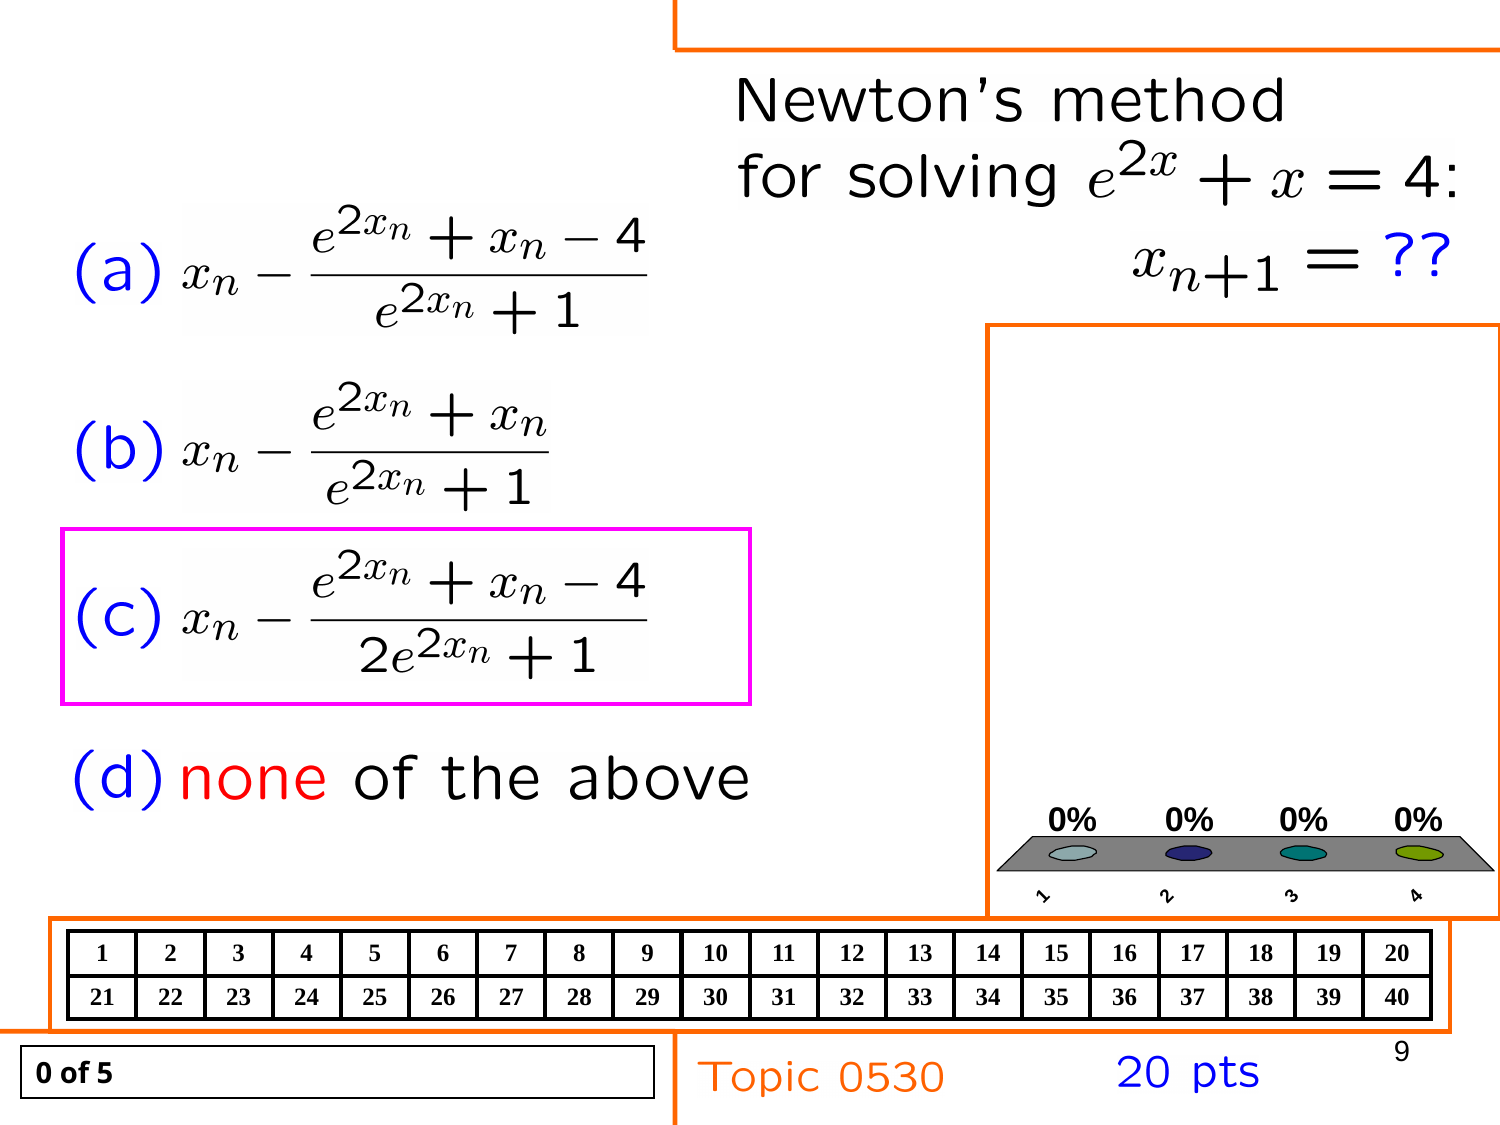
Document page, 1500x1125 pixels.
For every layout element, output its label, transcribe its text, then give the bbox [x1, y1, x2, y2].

picture [182, 548, 649, 681]
picture [1130, 231, 1451, 301]
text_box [957, 312, 1500, 951]
picture [697, 1060, 945, 1098]
picture [73, 749, 161, 813]
text_box [562, 62, 1013, 250]
slide_number 9 [1350, 1032, 1425, 1103]
picture [738, 137, 1455, 210]
text_box [62, 529, 750, 704]
title 1+1= [75, 45, 1425, 233]
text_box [20, 1045, 655, 1099]
picture [182, 380, 551, 513]
picture [182, 203, 649, 336]
text_box [50, 918, 1450, 1032]
picture [182, 752, 751, 800]
picture [74, 420, 162, 483]
picture [1117, 1055, 1260, 1094]
picture [737, 74, 1284, 122]
picture [76, 587, 161, 650]
picture [74, 242, 162, 306]
text_box [87, 249, 650, 529]
